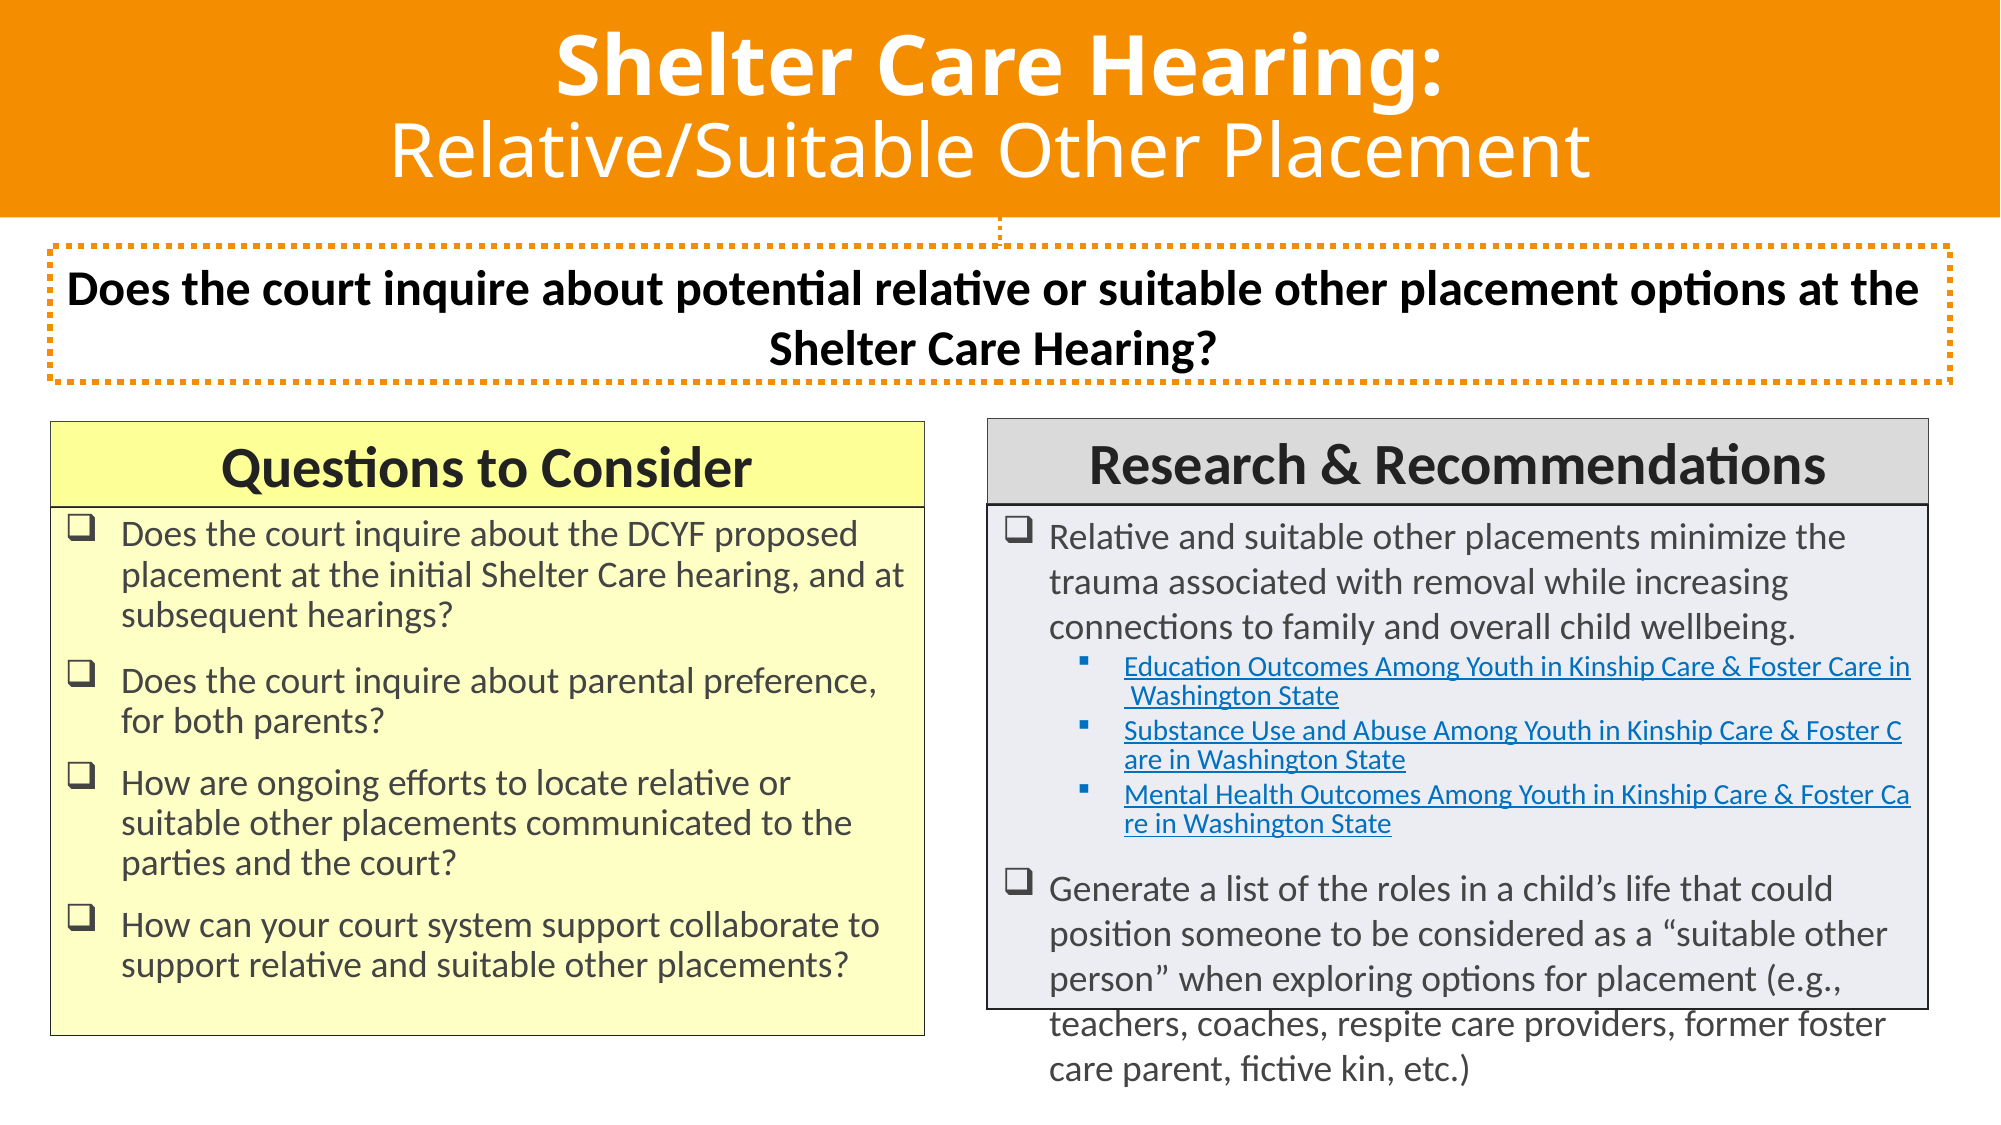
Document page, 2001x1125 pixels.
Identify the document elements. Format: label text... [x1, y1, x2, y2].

text_box Questions to Consider [50, 421, 925, 507]
text_box Shelter Care Hearing: Relative/Suitable Other Placement [0, 0, 2000, 218]
text_box Does the court inquire about potential relative or suitable other placement options at the Shelter Care Hearing? [37, 248, 1950, 384]
text_box Research & Recommendations [987, 418, 1929, 504]
text_box Relative and suitable other placements minimize the trauma associated with removal while increasing connections to family and overall child wellbeing. Education Outcomes Among Youth in Kinship Care & Foster Care in Washington State Substance Use and Abuse Among Youth in Kinship Care & Foster Care in Washington State Mental Health Outcomes Among Youth in Kinship Care & Foster Care in Washington State Generate a list of the roles in a child’s life that could position someone to be considered as a “suitable other person” when exploring options for placement (e.g., teachers, coaches, respite care providers, former foster care parent, fictive kin, etc.) [986, 503, 1929, 1010]
text_box Does the court inquire about the DCYF proposed placement at the initial Shelter Care hearing, and at subsequent hearings? Does the court inquire about parental preference, for both parents? How are ongoing efforts to locate relative or suitable other placements communicated to the parties and the court? How can your court system support collaborate to support relative and suitable other placements? [50, 507, 925, 1036]
text_box c [49, 245, 1951, 251]
